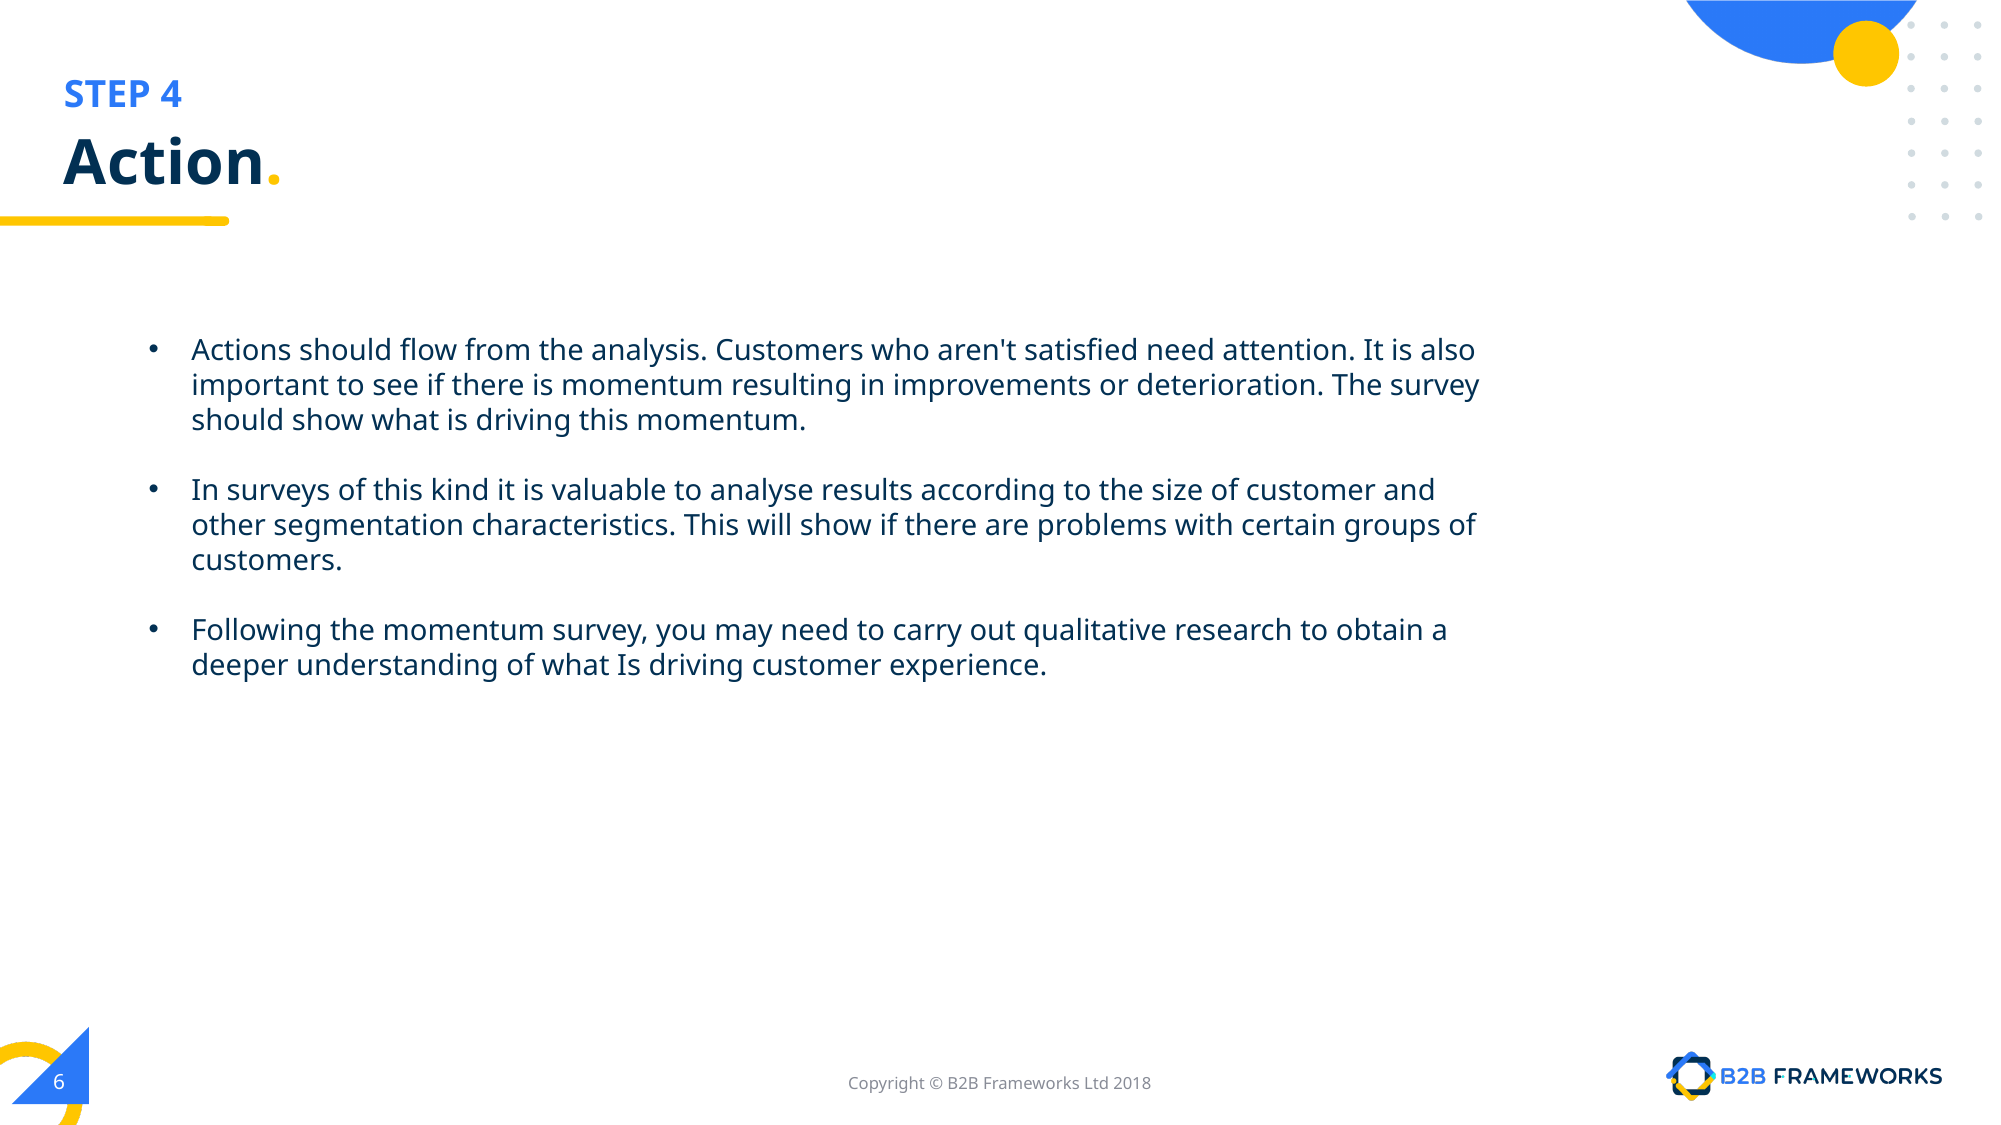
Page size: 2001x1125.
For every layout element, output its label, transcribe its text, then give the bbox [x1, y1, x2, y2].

slide_number ‹#› [38, 1052, 488, 1113]
picture [1655, 1040, 1952, 1111]
title Action. [49, 123, 1861, 207]
text_box Actions should flow from the analysis. Customers who aren't satisfied need attention. It is also important to see if there is momentum resulting in improvements or deterioration. The survey should show what is driving this momentum. In surveys of this kind it is valuable to analyse results according to the size of customer and other segmentation characteristics. This will show if there are problems with certain groups of customers. Following the momentum survey, you may need to carry out qualitative research to obtain a deeper understanding of what Is driving customer experience. [129, 323, 1514, 689]
picture [0, 1041, 84, 1125]
picture [1677, 1, 1930, 71]
footer Copyright © B2B Frameworks Ltd 2018 [662, 1052, 1338, 1113]
